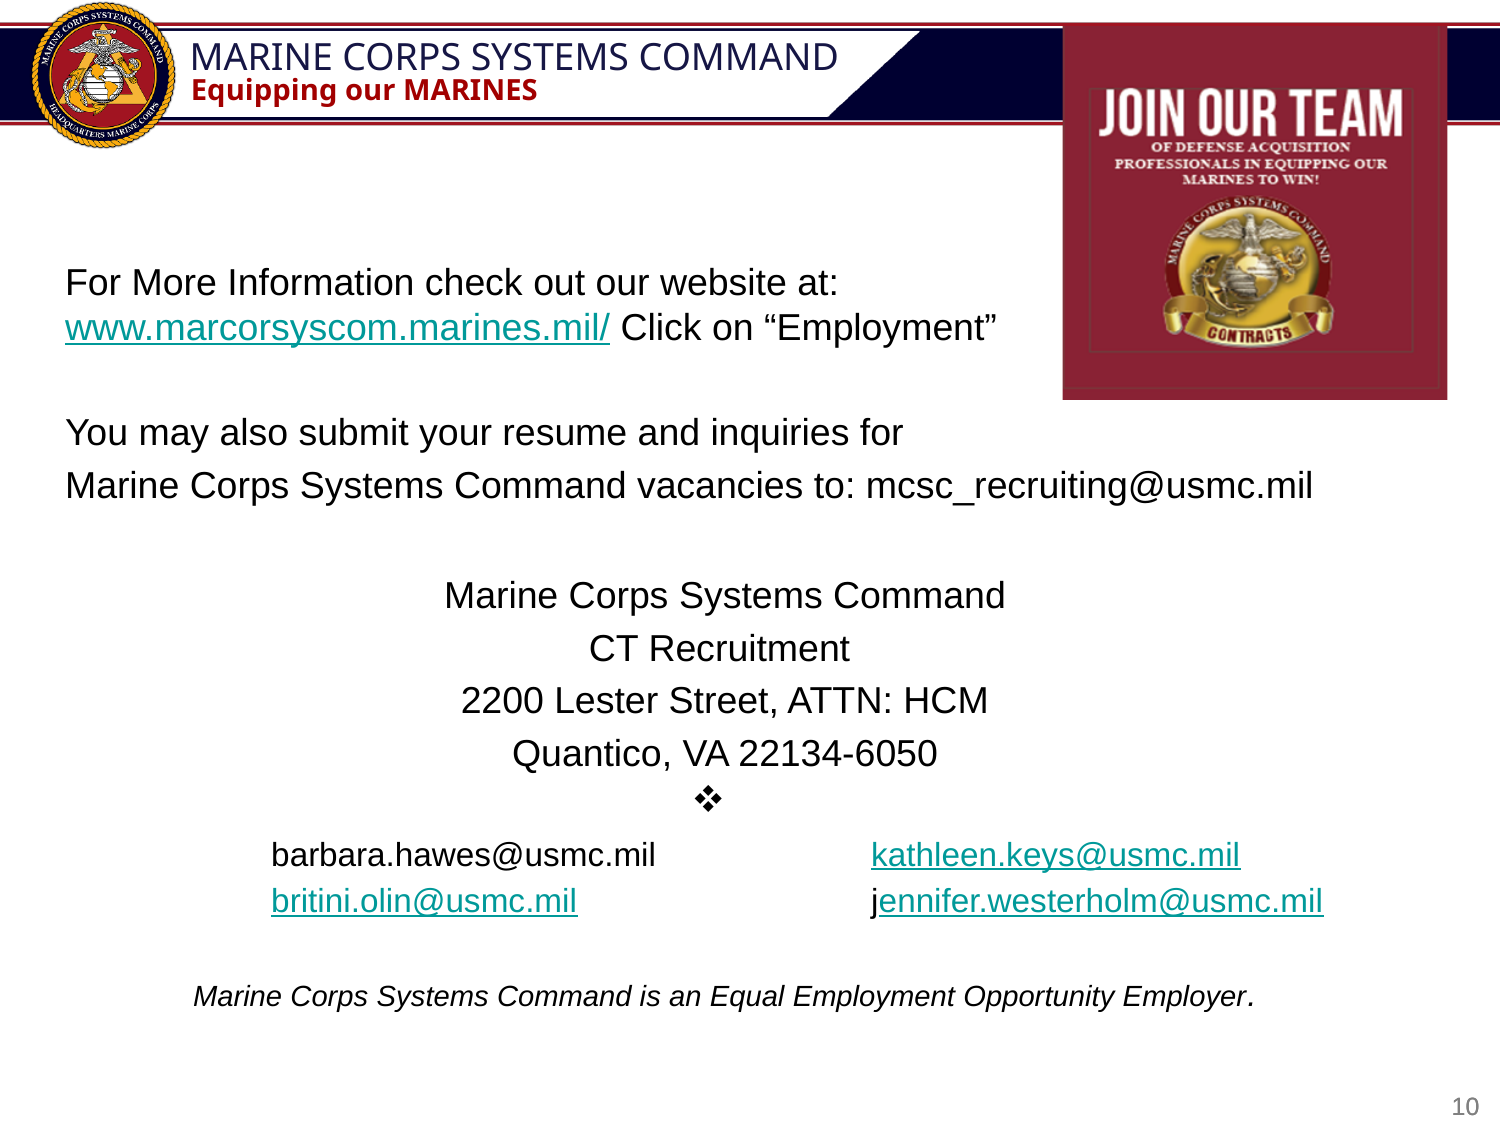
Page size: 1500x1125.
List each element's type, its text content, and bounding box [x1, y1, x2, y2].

picture [0, 0, 1500, 401]
list For More Information check out our website at: www.marcorsyscom.marines.mil/ Click on “Employment” You may also submit your resume and inquiries for Marine Corps Systems Command vacancies to: mcsc_recruiting@usmc.mil Marine Corps Systems Command CT Recruitment 2200 Lester Street, ATTN: HCM Quantico, VA 22134-6050 barbara.hawes@usmc.mil kathleen.keys@usmc.mil britini.olin@usmc.mil jennifer.westerholm@usmc.mil Marine Corps Systems Command is an Equal Employment Opportunity Employer. [49, 197, 1401, 1074]
